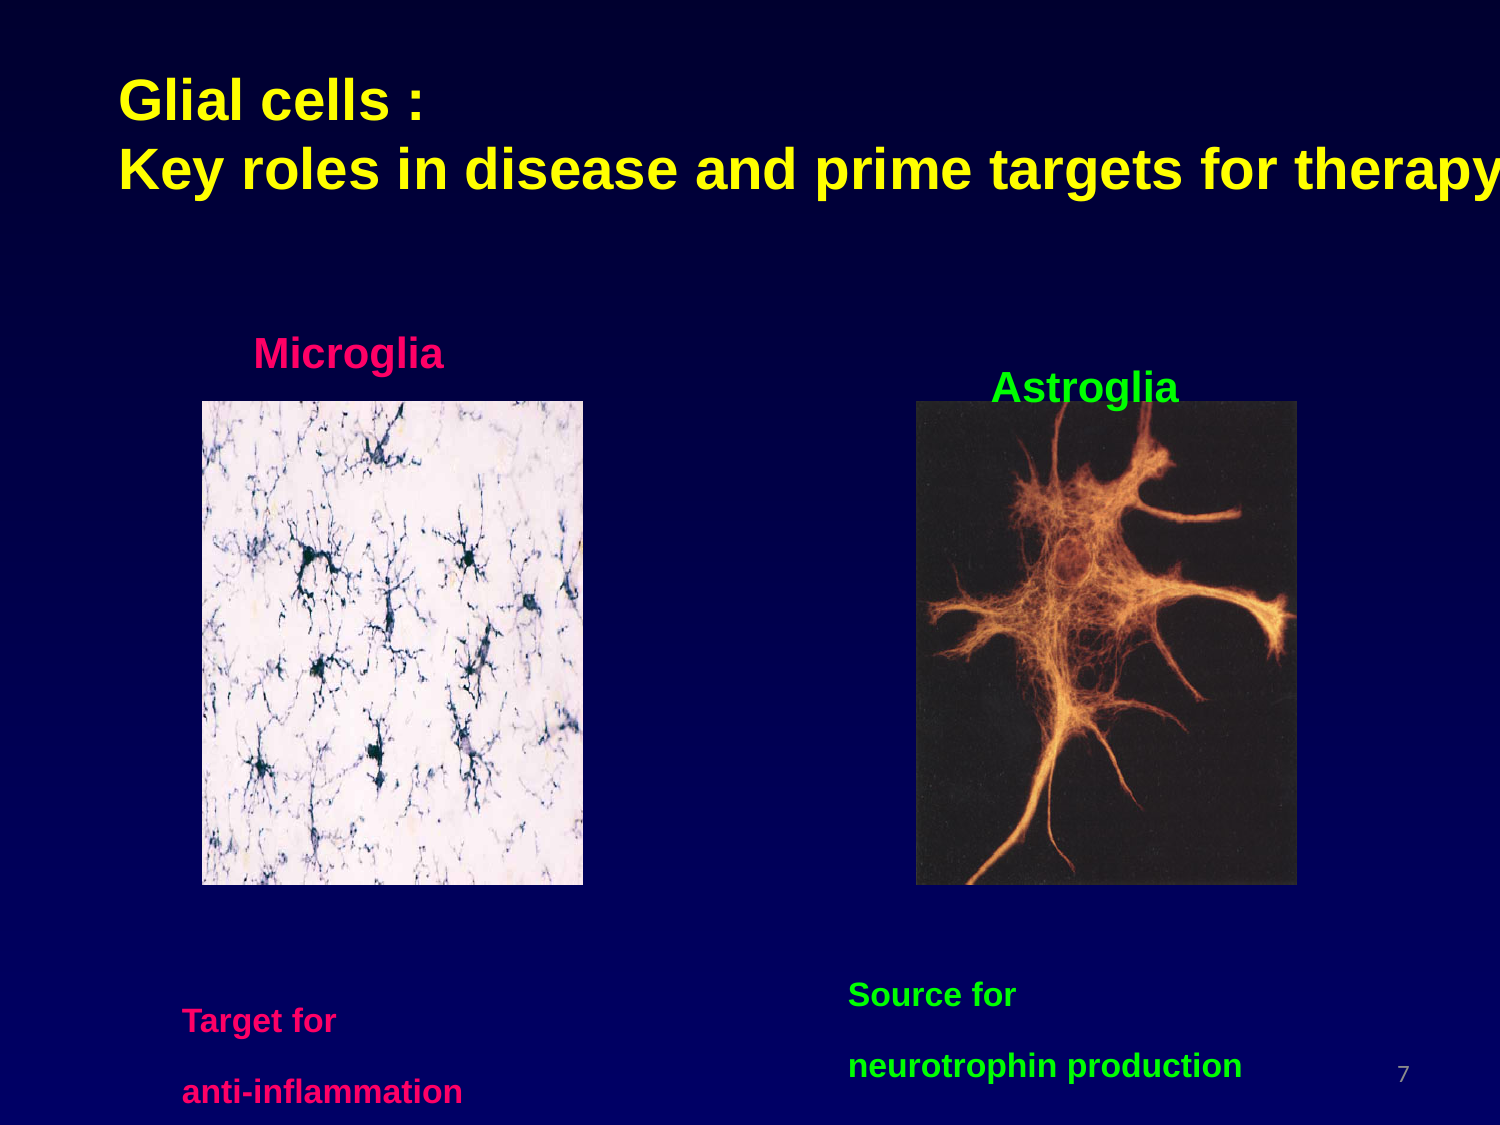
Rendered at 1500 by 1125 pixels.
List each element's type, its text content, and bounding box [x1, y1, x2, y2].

text_box Glial cells : Key roles in disease and prime targets for therapy [103, 54, 1500, 209]
picture [202, 401, 583, 886]
slide_number 7 [1075, 1042, 1425, 1103]
text_box Source for neurotrophin production [833, 883, 1381, 1111]
picture [916, 401, 1297, 885]
text_box Astroglia [975, 214, 1250, 400]
text_box Target for anti-inflammation [167, 910, 596, 1125]
text_box Microglia [238, 308, 549, 400]
